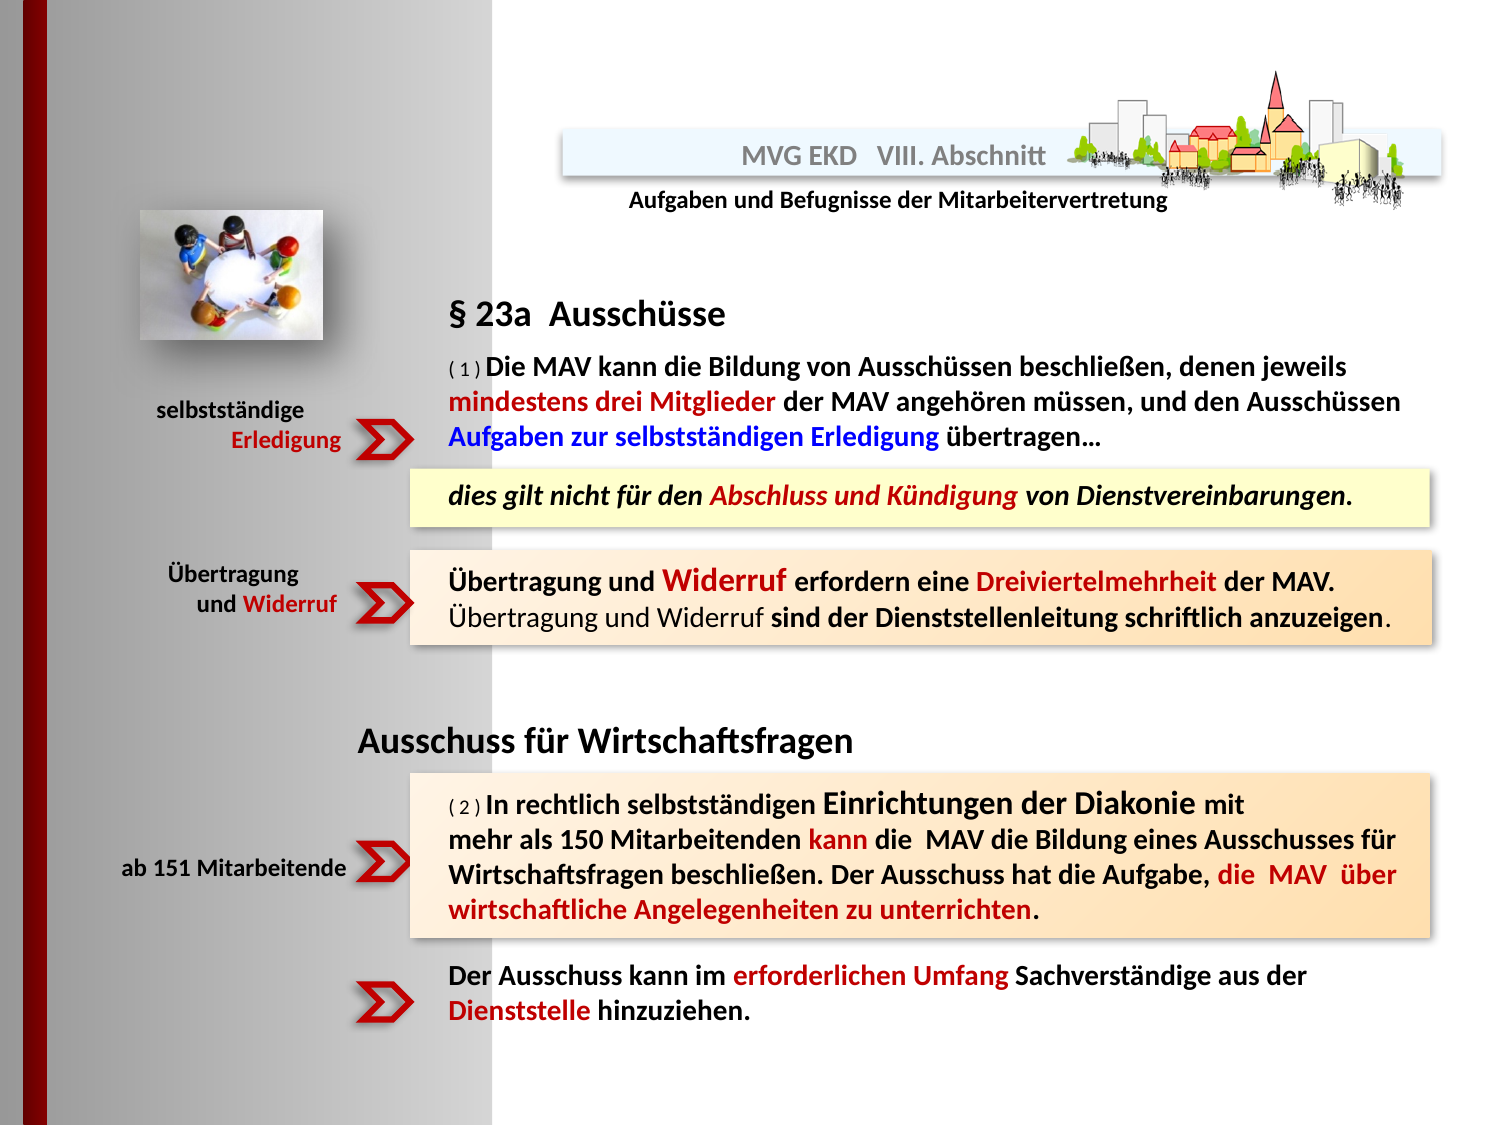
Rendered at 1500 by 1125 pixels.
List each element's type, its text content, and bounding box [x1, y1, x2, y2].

text_box Ausschuss für Wirtschaftsfragen [342, 708, 878, 768]
text_box § 23a Ausschüsse [433, 281, 797, 339]
text_box Übertragung und Widerruf erfordern eine Dreiviertelmehrheit der MAV. Übertragung und Widerruf sind der Dienststellenleitung schriftlich anzuzeigen. [433, 550, 1442, 641]
text_box [49, 0, 493, 1125]
text_box [408, 549, 1434, 647]
text_box selbstständige Erledigung [141, 386, 363, 462]
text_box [562, 70, 1442, 223]
text_box ( 1 ) Die MAV kann die Bildung von Ausschüssen beschließen, denen jeweils mindestens drei Mitglieder der MAV angehören müssen, und den Ausschüssen Aufgaben zur selbstständigen Erledigung übertragen… [433, 339, 1430, 460]
picture [140, 210, 323, 341]
text_box [408, 467, 1432, 529]
text_box ab 151 Mitarbeitende [106, 843, 368, 889]
text_box dies gilt nicht für den Abschluss und Kündigung von Dienstvereinbarungen. [433, 468, 1430, 519]
text_box Übertragung und Widerruf [153, 549, 359, 625]
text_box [409, 773, 1442, 938]
text_box [363, 421, 411, 458]
text_box [363, 585, 411, 621]
text_box [363, 984, 411, 1020]
text_box [368, 843, 404, 879]
text_box [0, 0, 21, 1125]
text_box [21, 0, 49, 1125]
text_box Der Ausschuss kann im erforderlichen Umfang Sachverständige aus der Dienststelle hinzuziehen. [433, 949, 1442, 1034]
